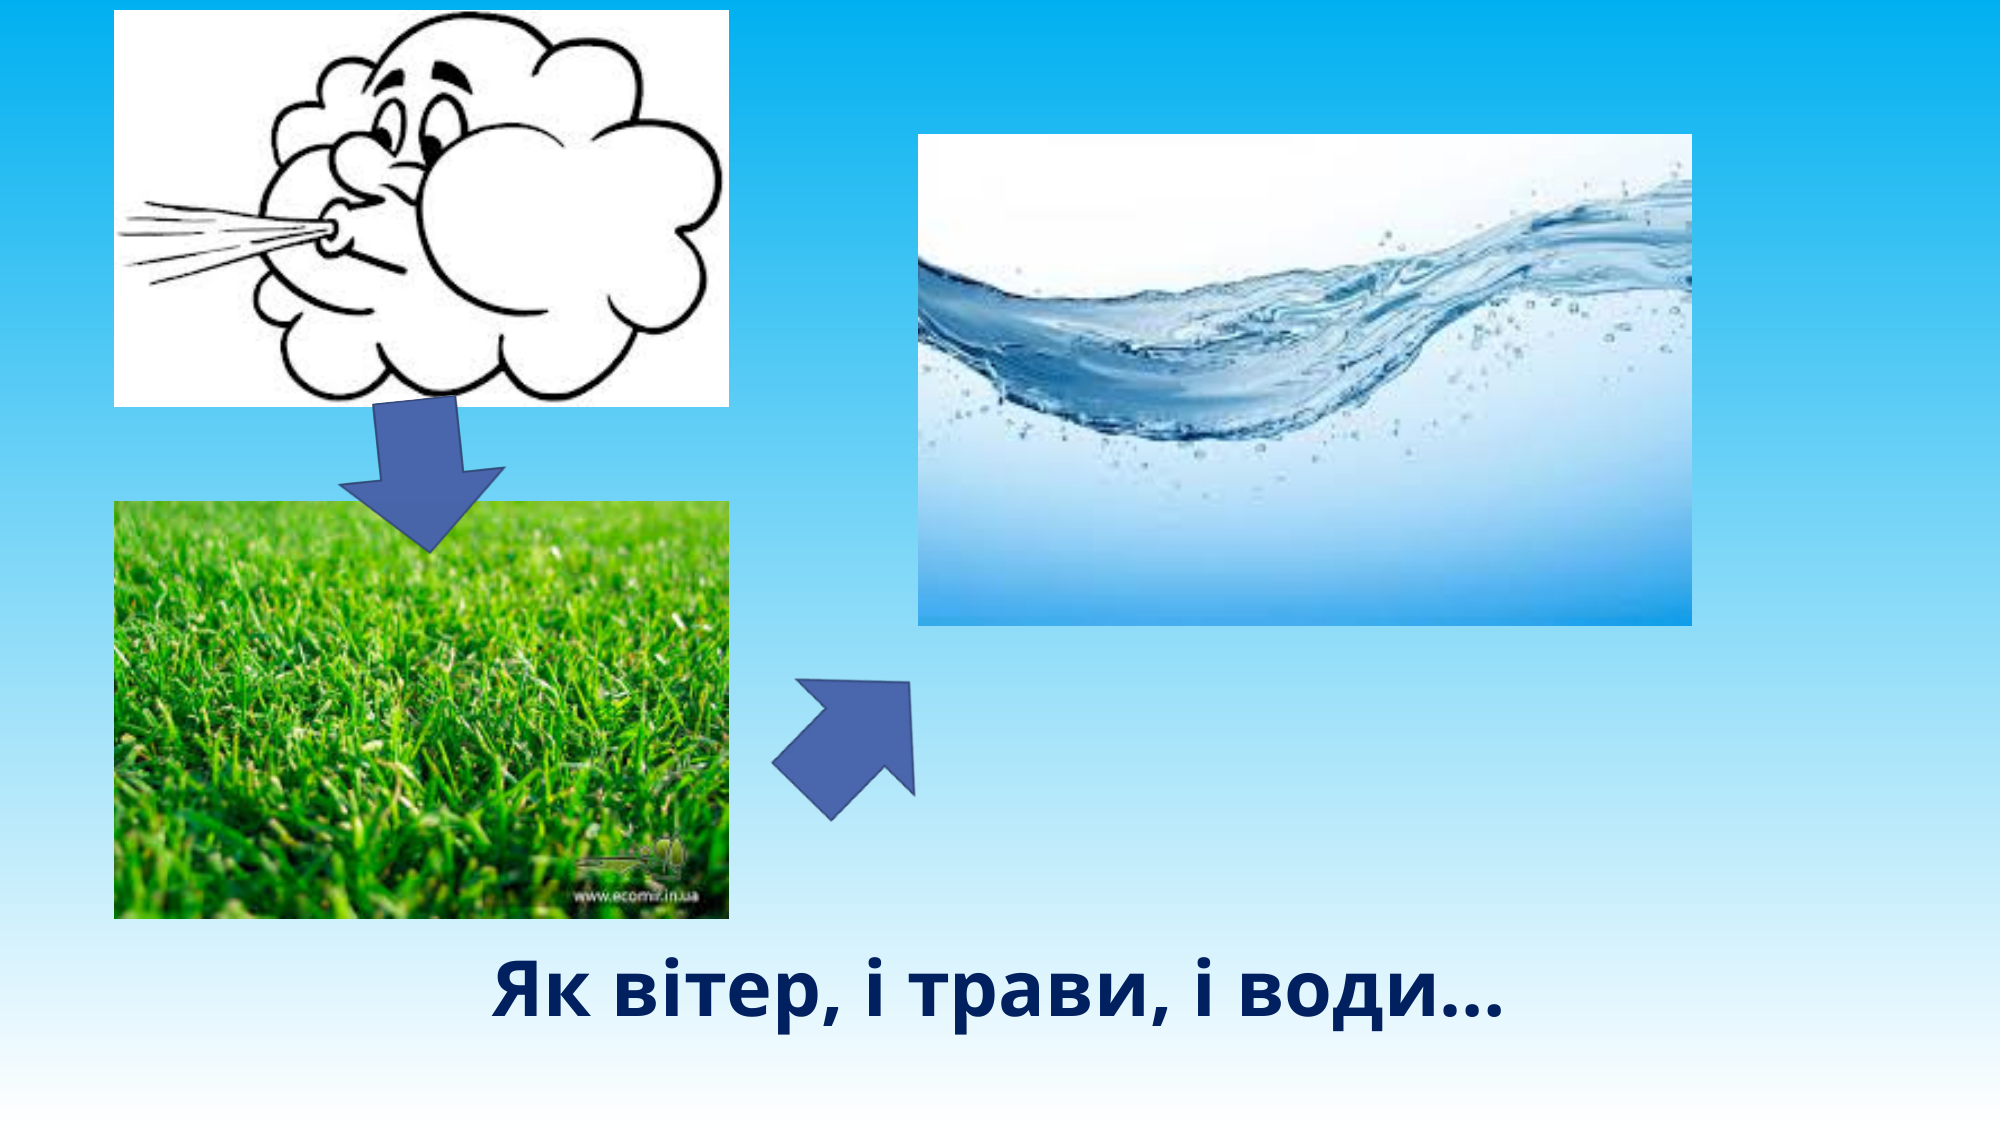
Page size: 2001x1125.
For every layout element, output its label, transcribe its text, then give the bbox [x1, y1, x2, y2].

picture [918, 134, 1692, 626]
picture [114, 391, 730, 919]
picture [731, 611, 981, 863]
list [114, 10, 730, 407]
title Як вітер, і трави, і води… [137, 942, 1863, 1125]
